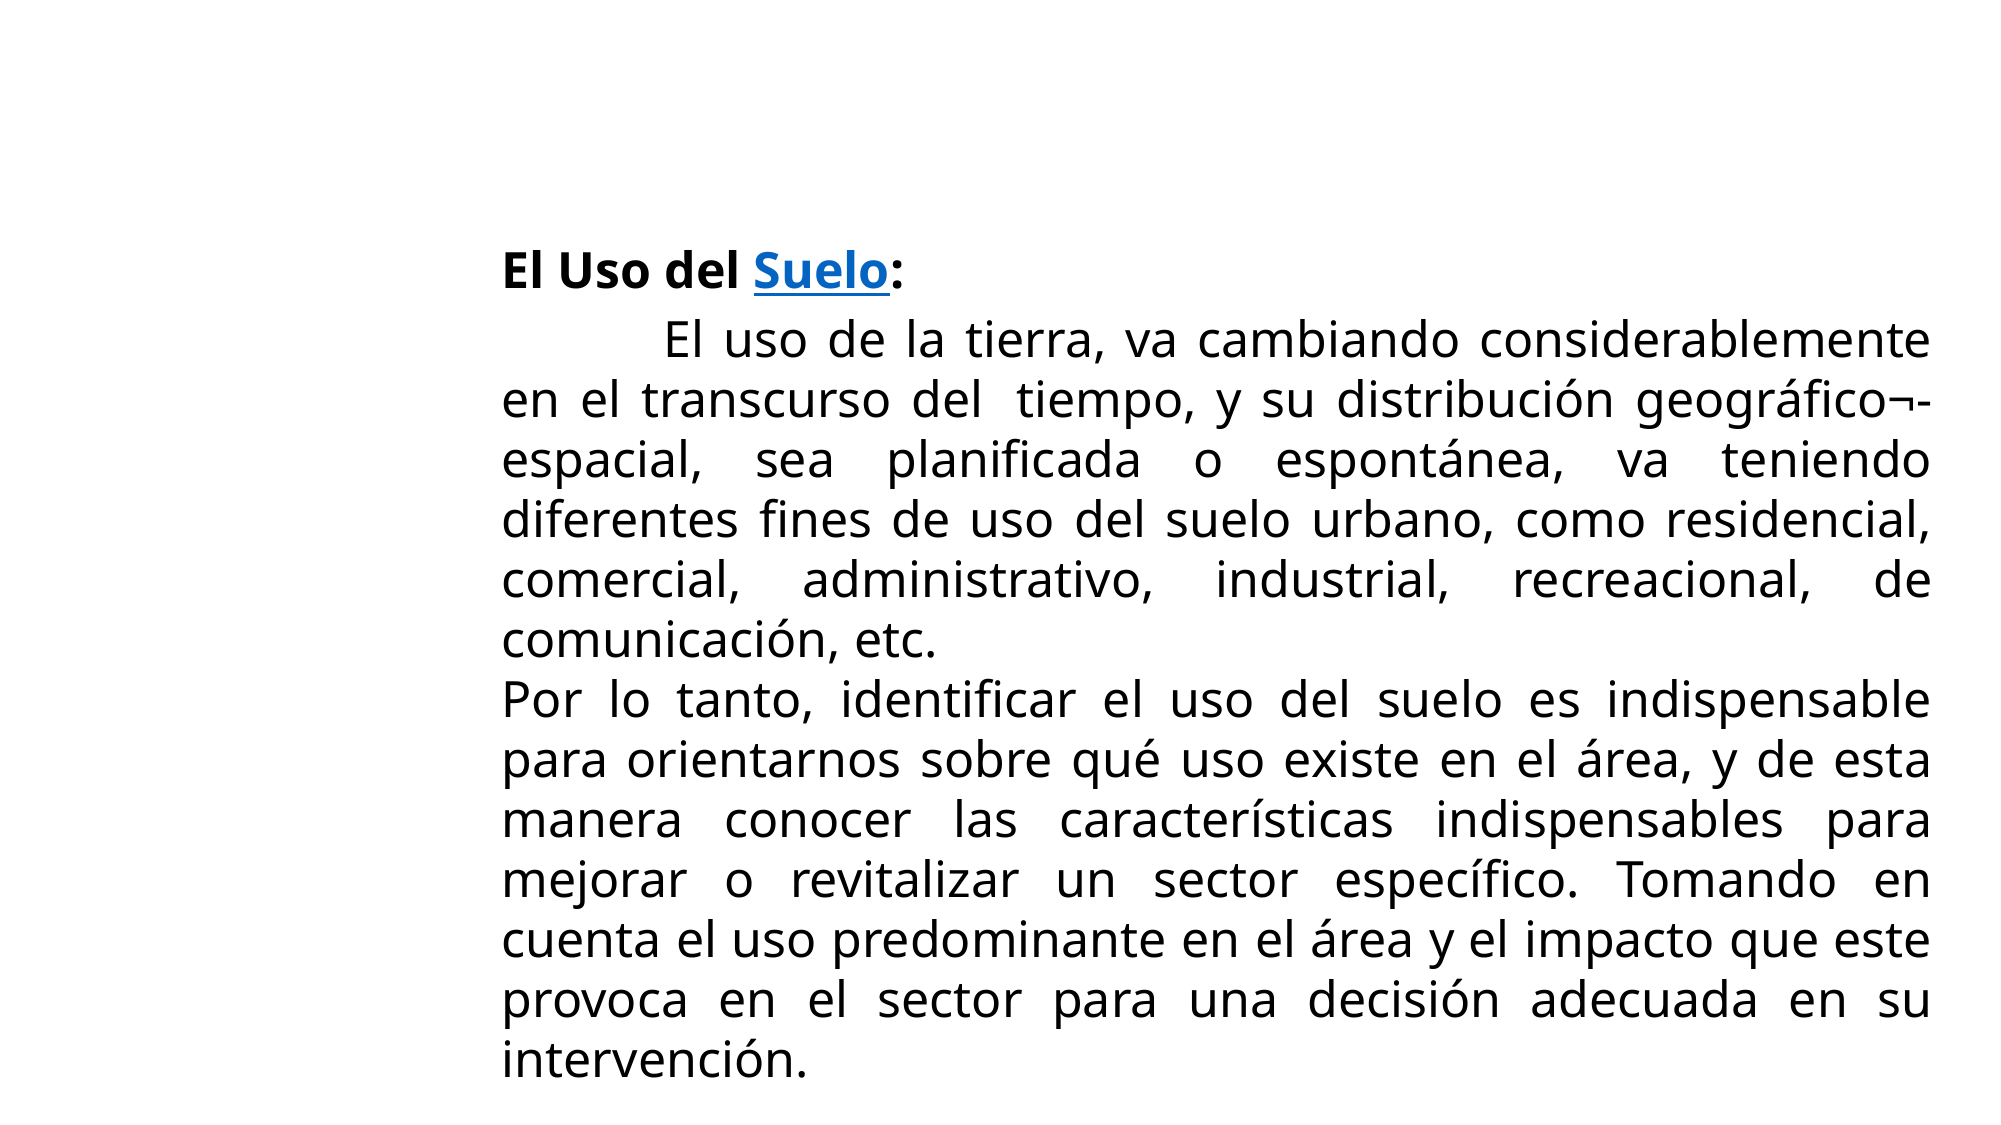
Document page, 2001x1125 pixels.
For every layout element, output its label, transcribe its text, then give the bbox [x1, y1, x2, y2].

text_box El Uso del Suelo: El uso de la tierra, va cambiando considerablemente en el transcurso del tiempo, y su distribución geográfico¬-espacial, sea planificada o espontánea, va teniendo diferentes fines de uso del suelo urbano, como residencial, comercial, administrativo, industrial, recreacional, de comunicación, etc. Por lo tanto, identificar el uso del suelo es indispensable para orientarnos sobre qué uso existe en el área, y de esta manera conocer las características indispensables para mejorar o revitalizar un sector específico. Tomando en cuenta el uso predominante en el área y el impacto que este provoca en el sector para una decisión adecuada en su intervención. [486, 231, 1948, 1095]
